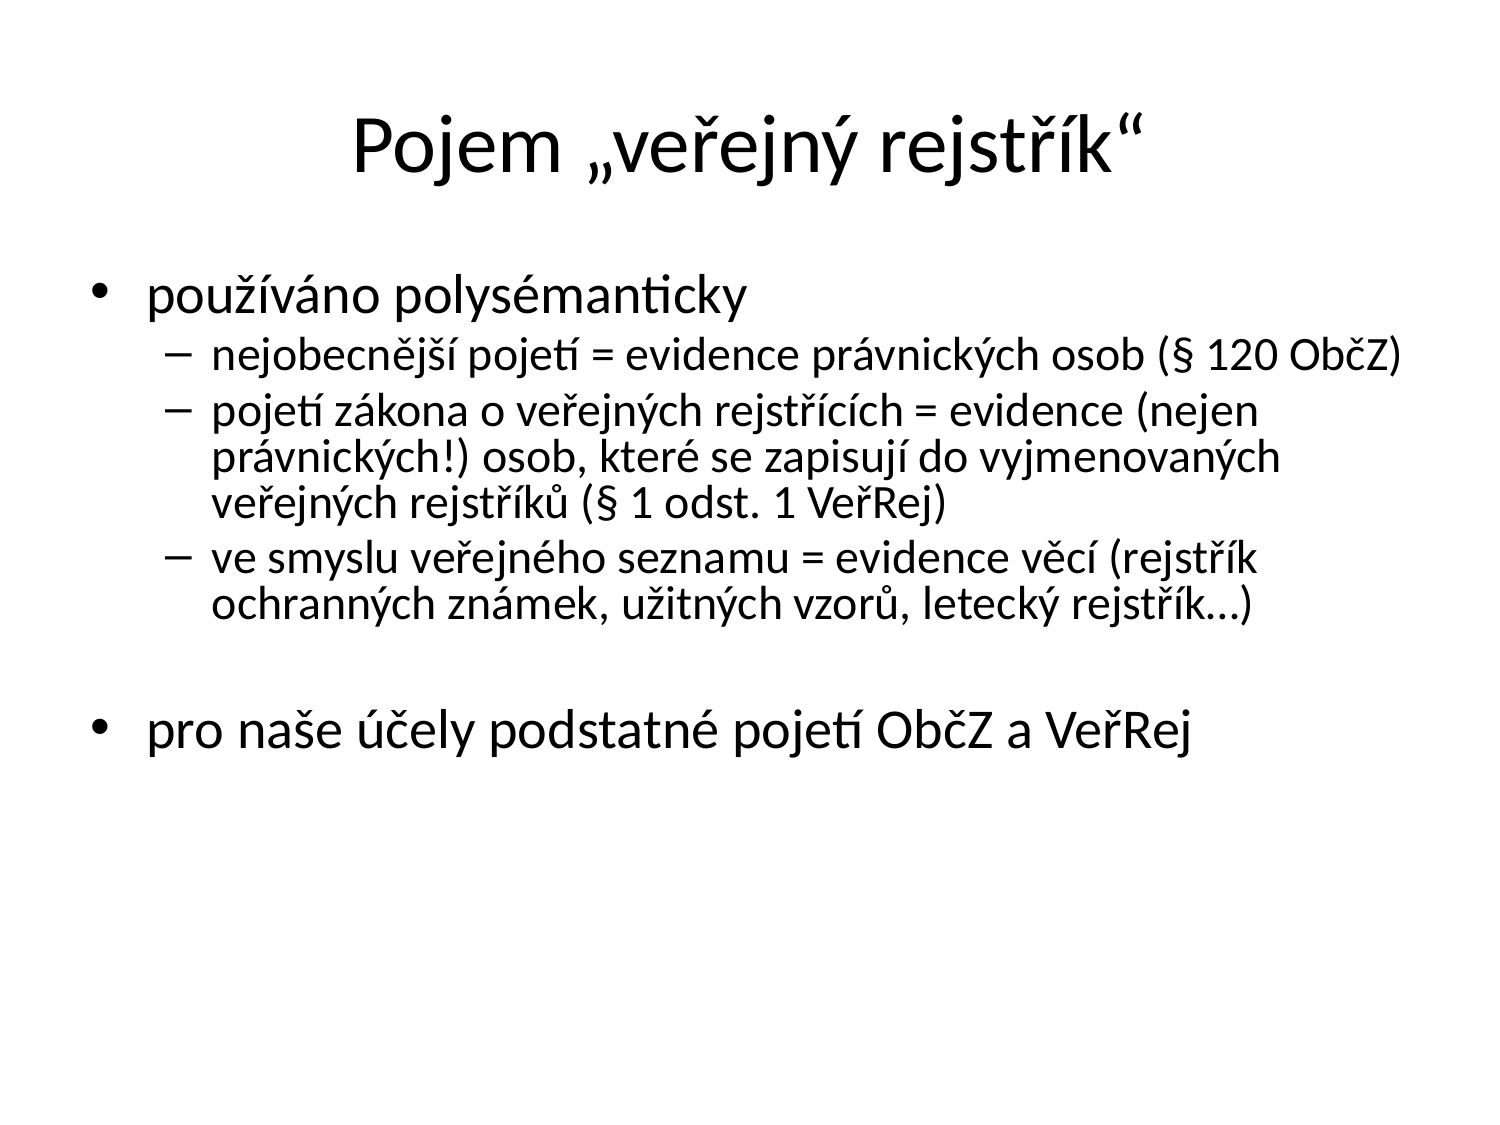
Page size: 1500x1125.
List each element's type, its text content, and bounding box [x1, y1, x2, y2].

list používáno polysémanticky nejobecnější pojetí = evidence právnických osob (§ 120 ObčZ) pojetí zákona o veřejných rejstřících = evidence (nejen právnických!) osob, které se zapisují do vyjmenovaných veřejných rejstříků (§ 1 odst. 1 VeřRej) ve smyslu veřejného seznamu = evidence věcí (rejstřík ochranných známek, užitných vzorů, letecký rejstřík…) pro naše účely podstatné pojetí ObčZ a VeřRej [75, 262, 1425, 1005]
title Pojem „veřejný rejstřík“ [75, 45, 1425, 233]
